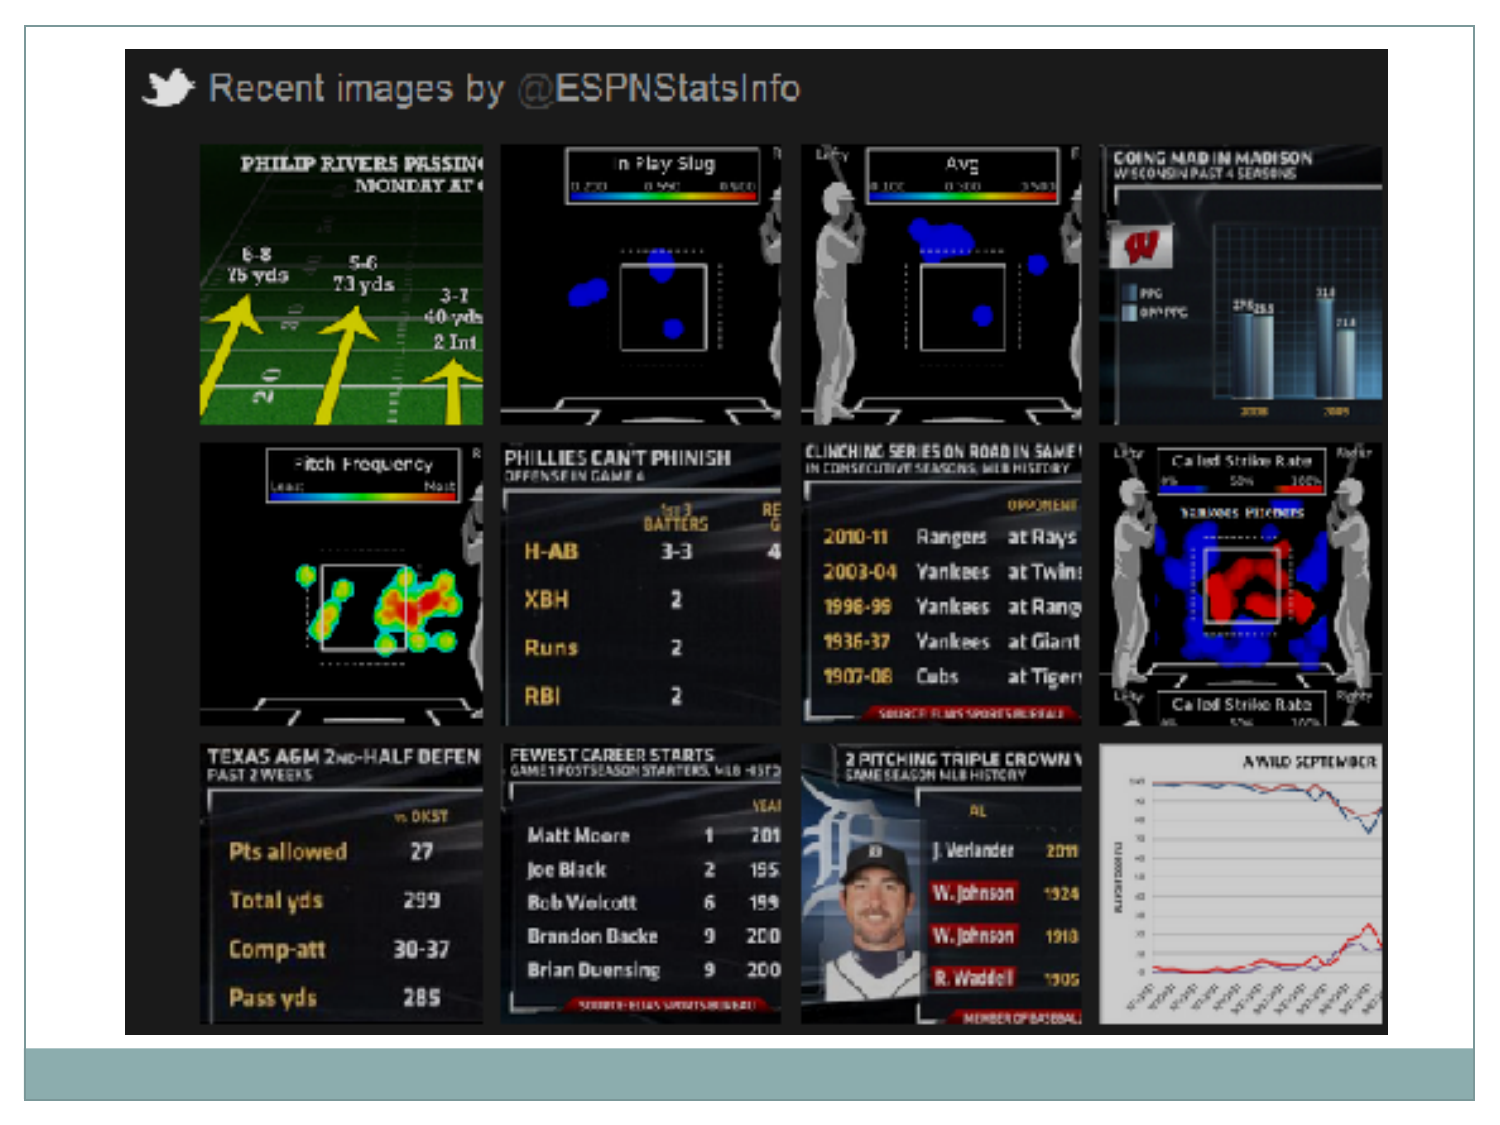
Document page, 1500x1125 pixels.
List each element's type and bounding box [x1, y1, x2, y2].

picture [124, 49, 1388, 1035]
